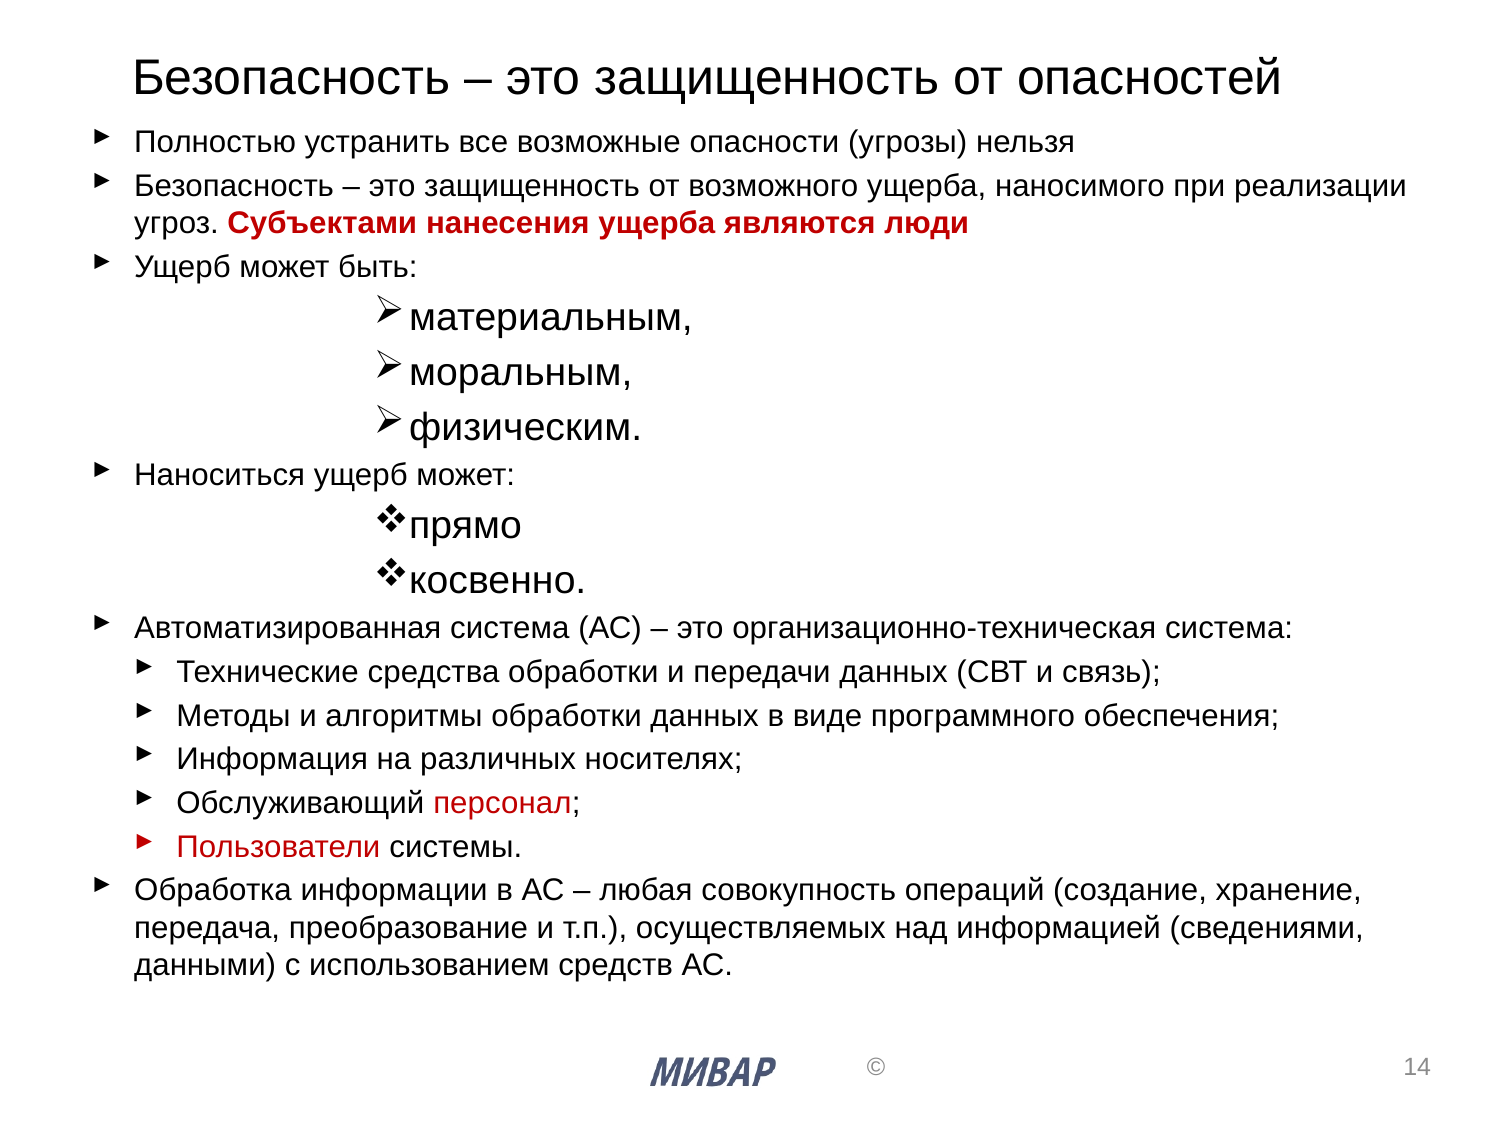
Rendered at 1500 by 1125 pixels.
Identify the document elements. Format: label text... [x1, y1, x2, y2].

title Безопасность – это защищенность от опасностей [117, 35, 1464, 114]
picture [646, 1054, 779, 1089]
list Полностью устранить все возможные опасности (угрозы) нельзя Безопасность – это защищенность от возможного ущерба, наносимого при реализации угроз. Субъектами нанесения ущерба являются люди Ущерб может быть: материальным, моральным, физическим. Наноситься ущерб может: прямо косвенно. Автоматизированная система (АС) – это организационно-техническая система: Технические средства обработки и передачи данных (СВТ и связь); Методы и алгоритмы обработки данных в виде программного обеспечения; Информация на различных носителях; Обслуживающий персонал; Пользователи системы. Обработка информации в АС – любая совокупность операций (создание, хранение, передача, преобразование и т.п.), осуществляемых над информацией (сведениями, данными) с использованием средств АС. [76, 113, 1427, 997]
slide_number © 14 [744, 1042, 1447, 1103]
